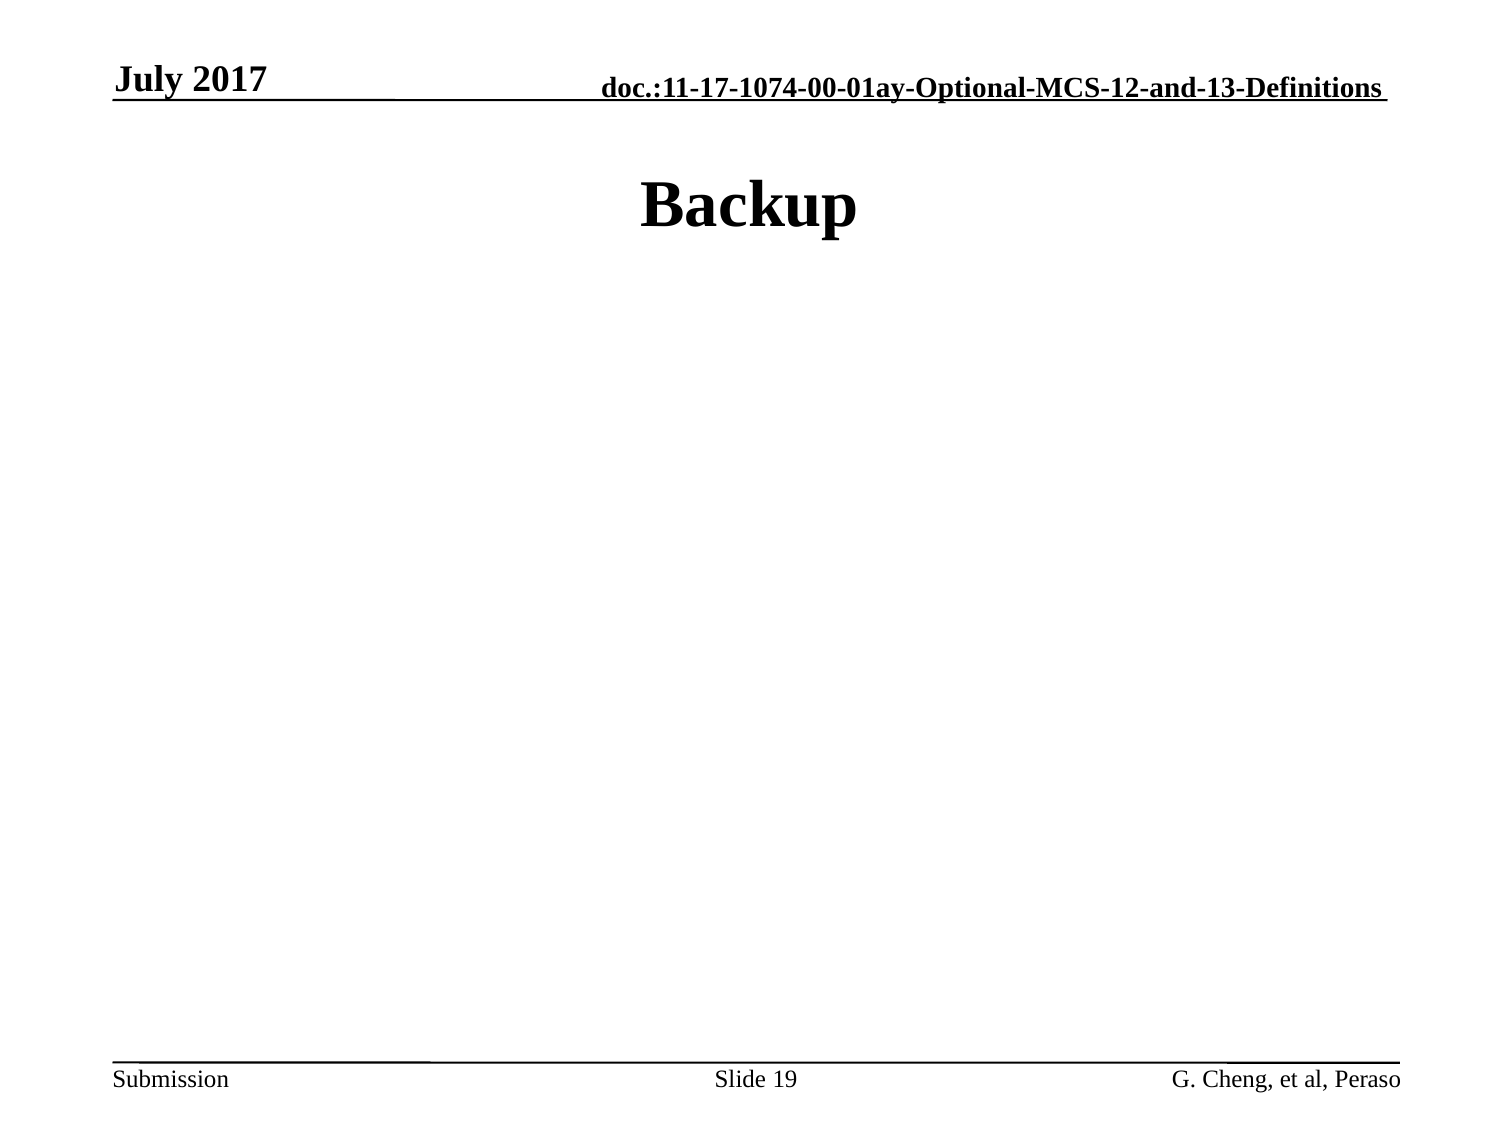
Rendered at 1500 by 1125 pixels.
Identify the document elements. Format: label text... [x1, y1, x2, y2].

footer G. Cheng, et al, Peraso [878, 1061, 1402, 1093]
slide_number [114, 54, 423, 100]
slide_number Slide 19 [712, 1061, 800, 1123]
title Backup [112, 112, 1388, 288]
